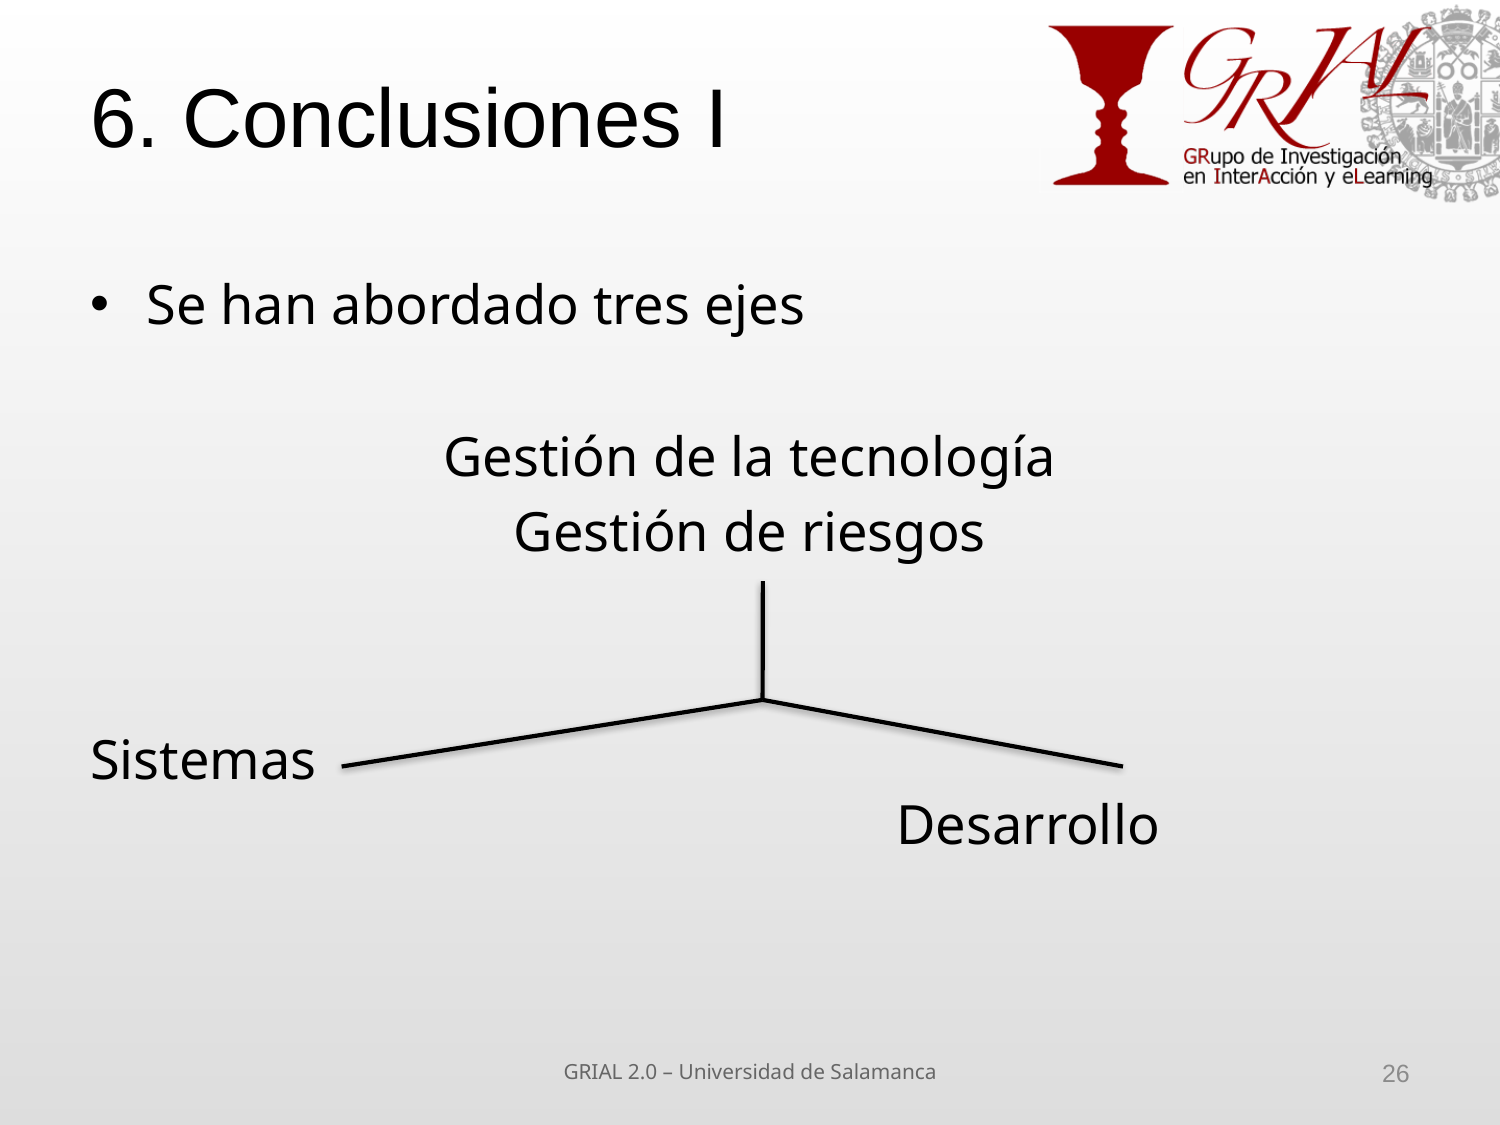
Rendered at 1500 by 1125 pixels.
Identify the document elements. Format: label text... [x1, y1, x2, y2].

title 6. Conclusiones I [75, 20, 1040, 209]
picture [1039, 0, 1500, 209]
slide_number 26 [1074, 1042, 1425, 1103]
list Se han abordado tres ejes Gestión de la tecnología Gestión de riesgos Sistemas Desarrollo [75, 262, 1425, 1005]
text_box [341, 699, 761, 767]
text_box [762, 699, 1124, 767]
footer GRIAL 2.0 – Universidad de Salamanca [512, 1042, 988, 1103]
